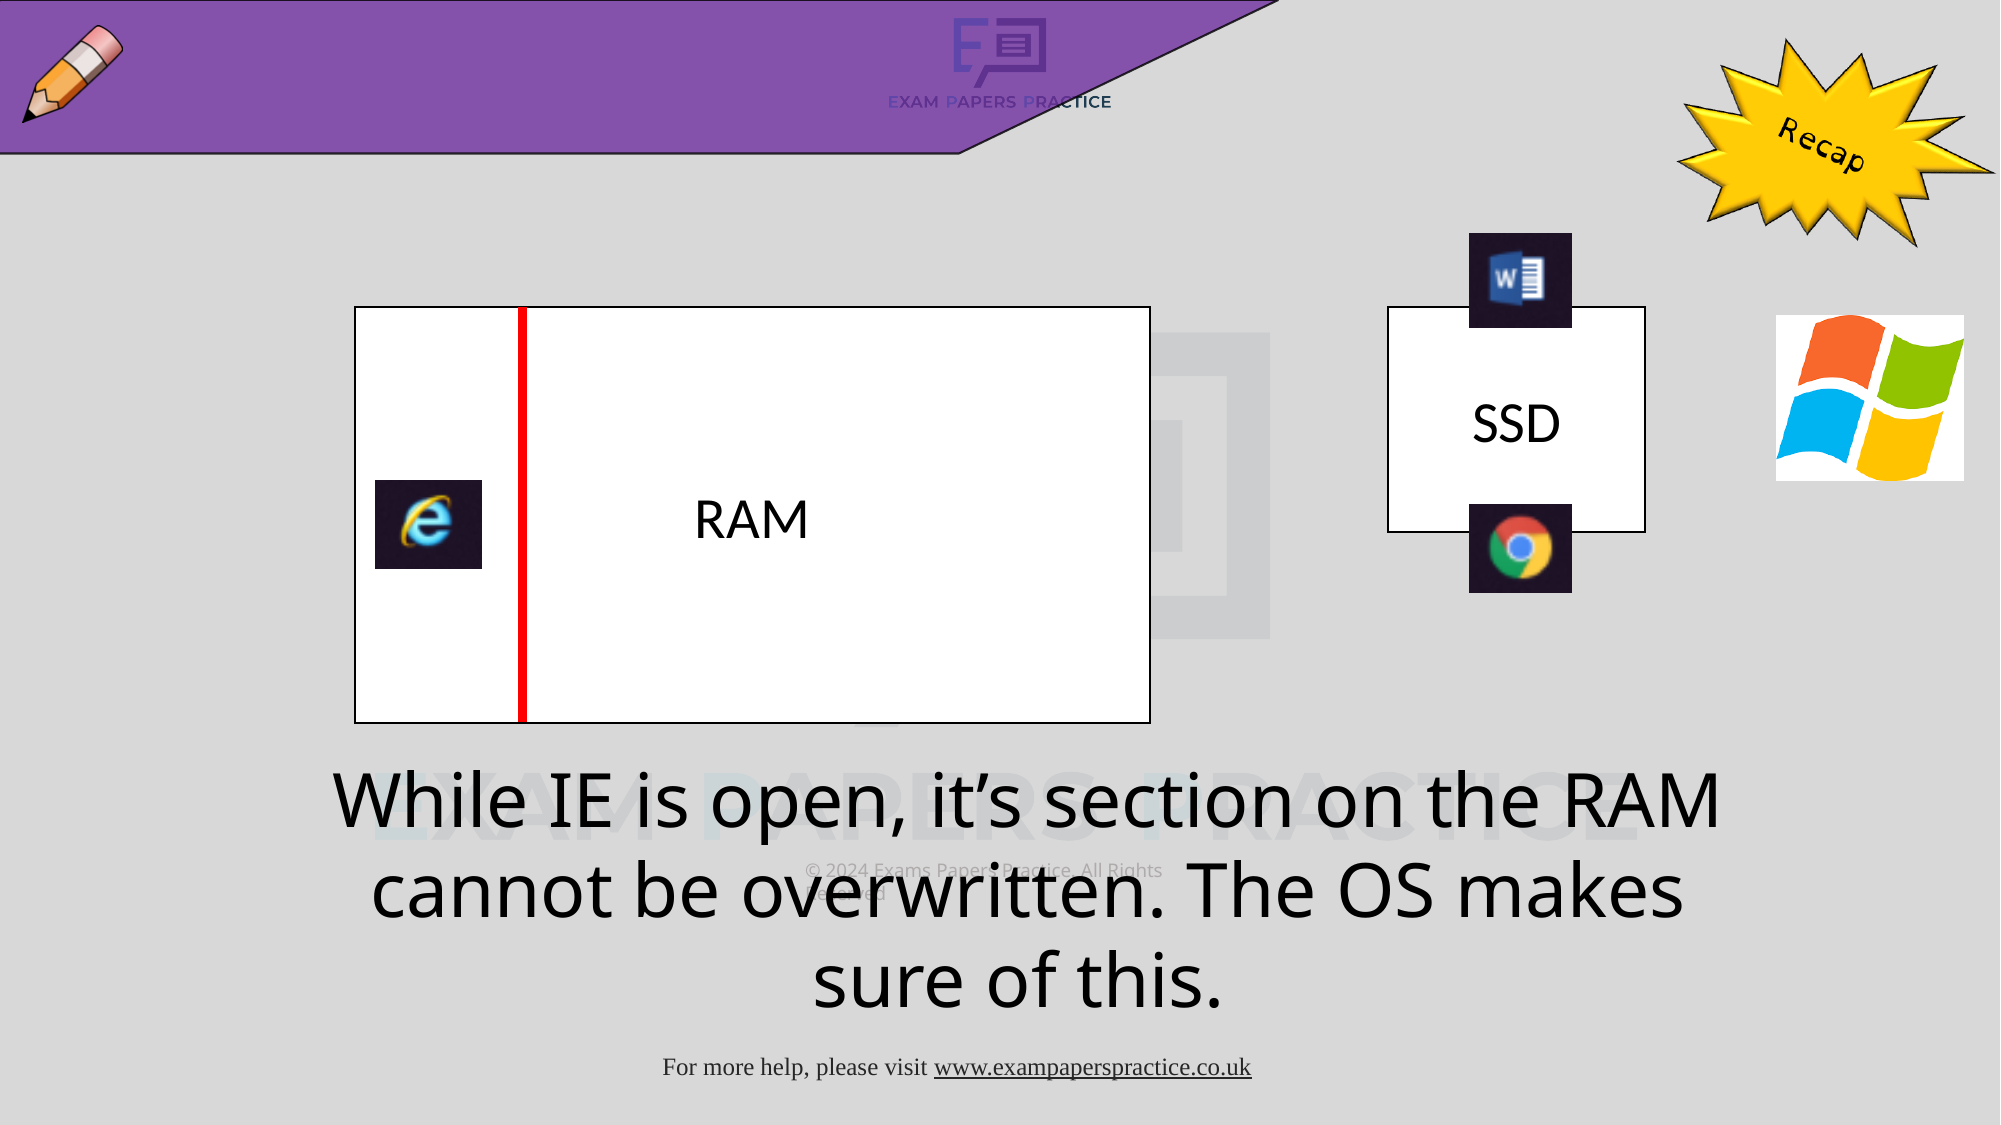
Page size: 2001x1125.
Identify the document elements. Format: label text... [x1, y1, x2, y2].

text_box SSD [1387, 306, 1646, 533]
picture [375, 480, 482, 569]
picture [1640, 0, 2000, 481]
picture [1469, 504, 1572, 593]
picture [1469, 233, 1572, 328]
text_box While IE is open, it’s section on the RAM cannot be overwritten. The OS makes sure of this. [279, 745, 1778, 1031]
picture [22, 25, 123, 123]
text_box RAM [354, 306, 1151, 724]
